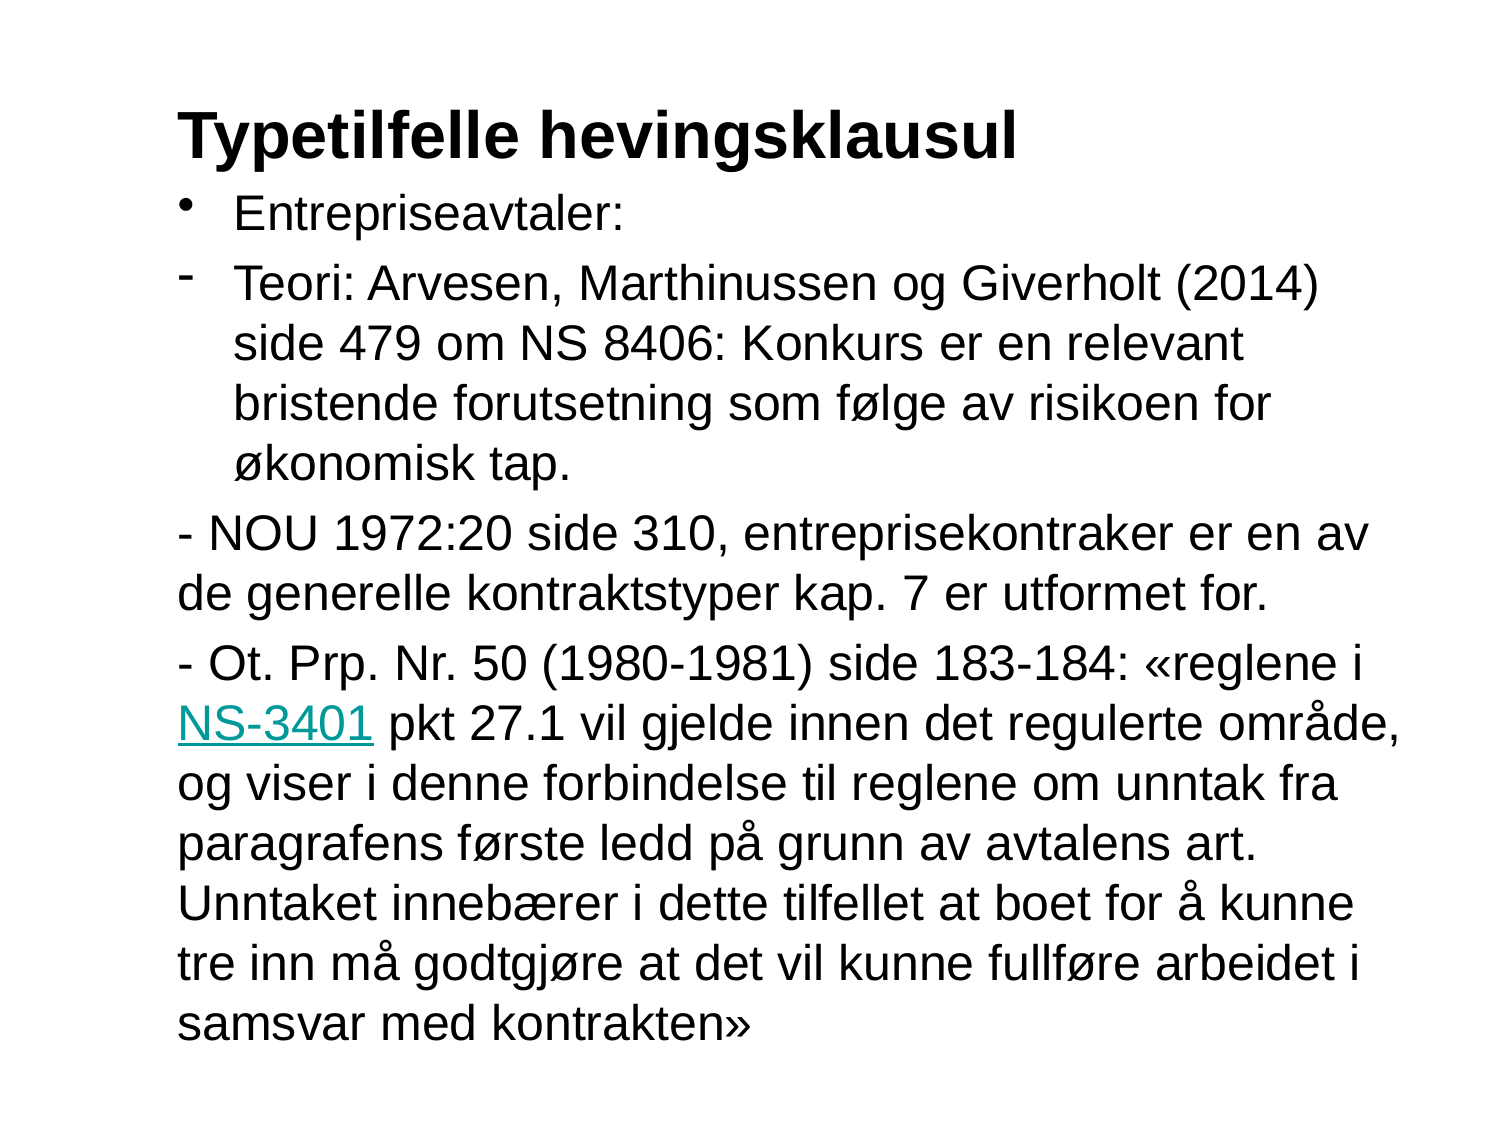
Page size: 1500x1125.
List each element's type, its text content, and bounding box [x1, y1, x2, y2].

title Typetilfelle hevingsklausul [162, 89, 1426, 172]
list Entrepriseavtaler: Teori: Arvesen, Marthinussen og Giverholt (2014) side 479 om NS 8406: Konkurs er en relevant bristende forutsetning som følge av risikoen for økonomisk tap. - NOU 1972:20 side 310, entreprisekontraker er en av de generelle kontraktstyper kap. 7 er utformet for. - Ot. Prp. Nr. 50 (1980-1981) side 183-184: «reglene i NS-3401 pkt 27.1 vil gjelde innen det regulerte område, og viser i denne forbindelse til reglene om unntak fra paragrafens første ledd på grunn av avtalens art. Unntaket innebærer i dette tilfellet at boet for å kunne tre inn må godtgjøre at det vil kunne fullføre arbeidet i samsvar med kontrakten» [162, 172, 1426, 1125]
